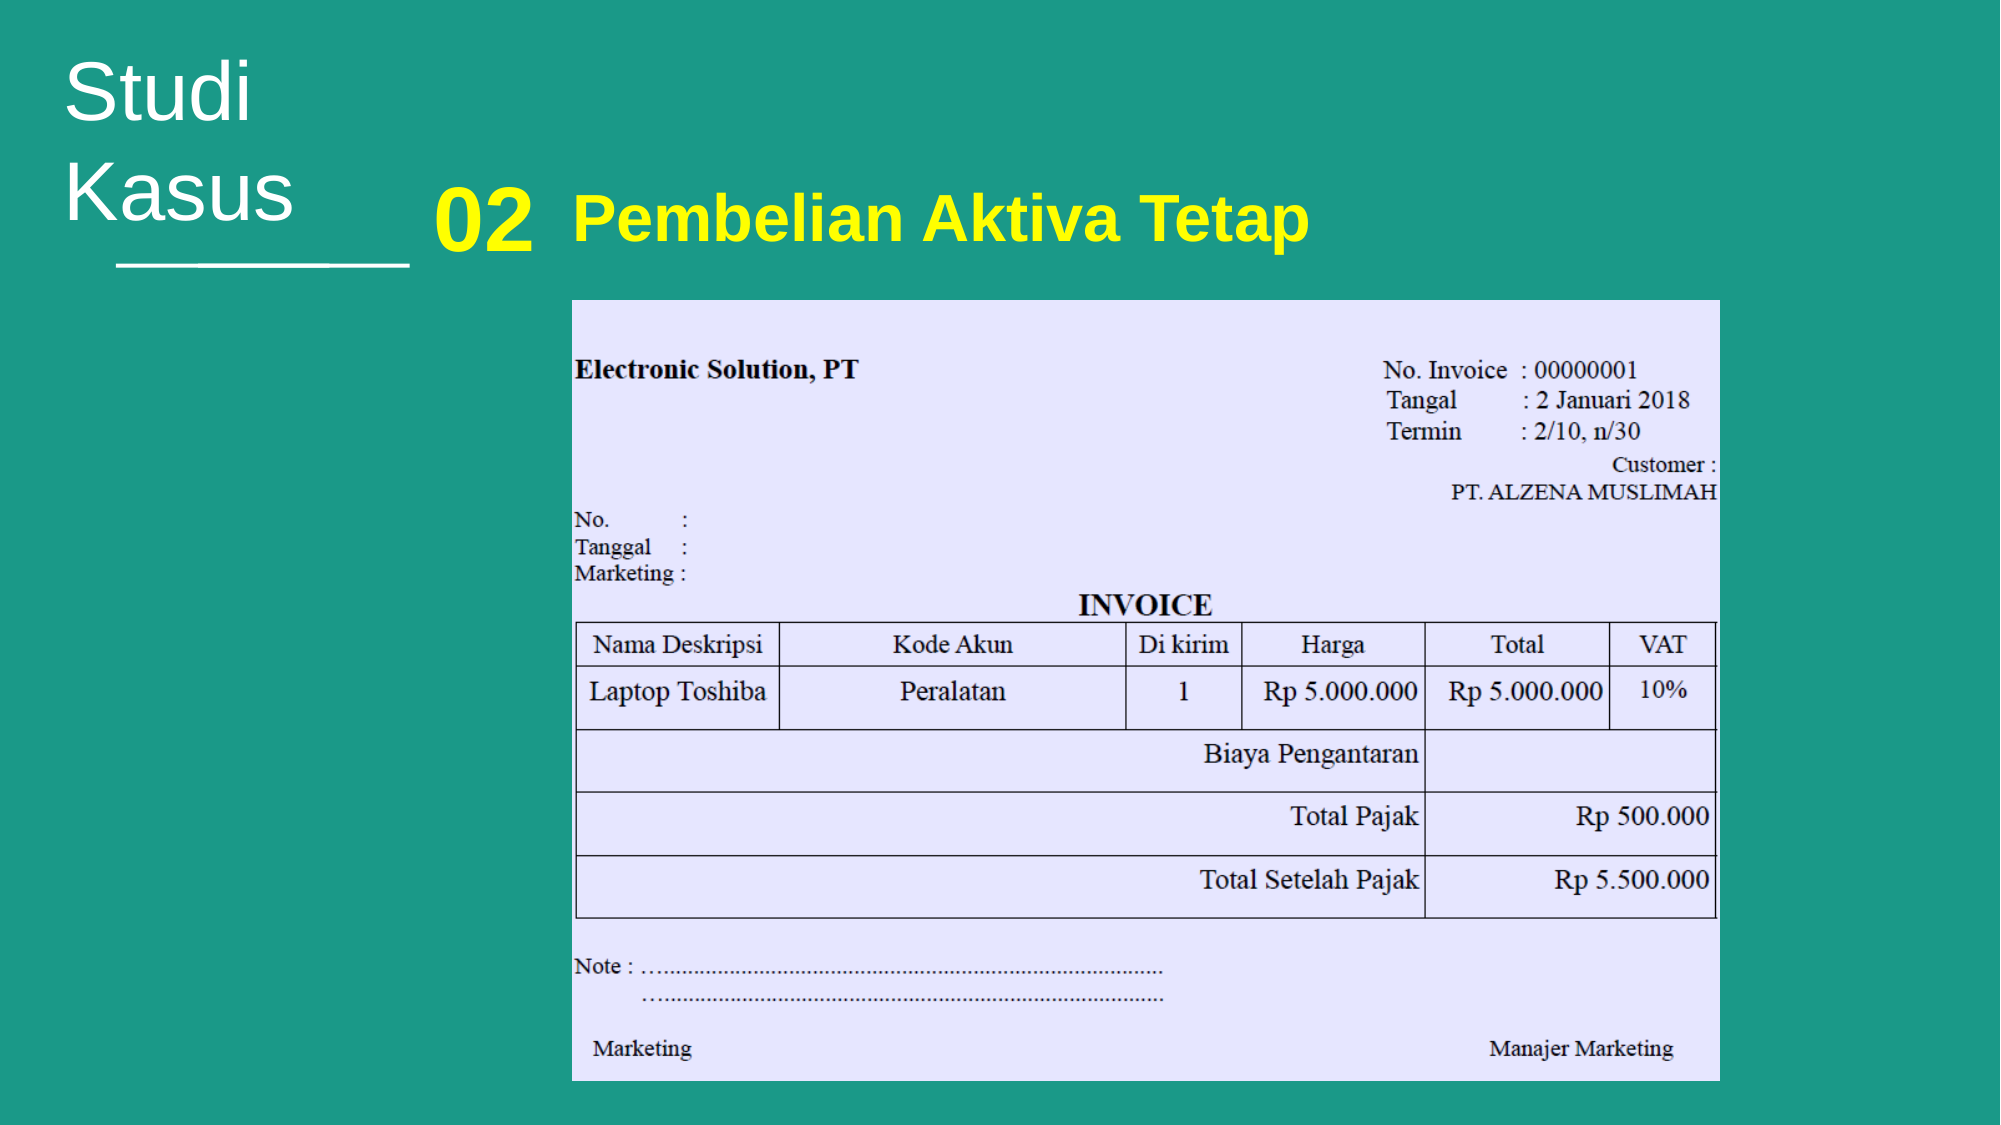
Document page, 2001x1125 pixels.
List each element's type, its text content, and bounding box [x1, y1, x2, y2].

text_box Studi Kasus [48, 29, 688, 245]
picture [572, 300, 1720, 1081]
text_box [414, 152, 1581, 280]
